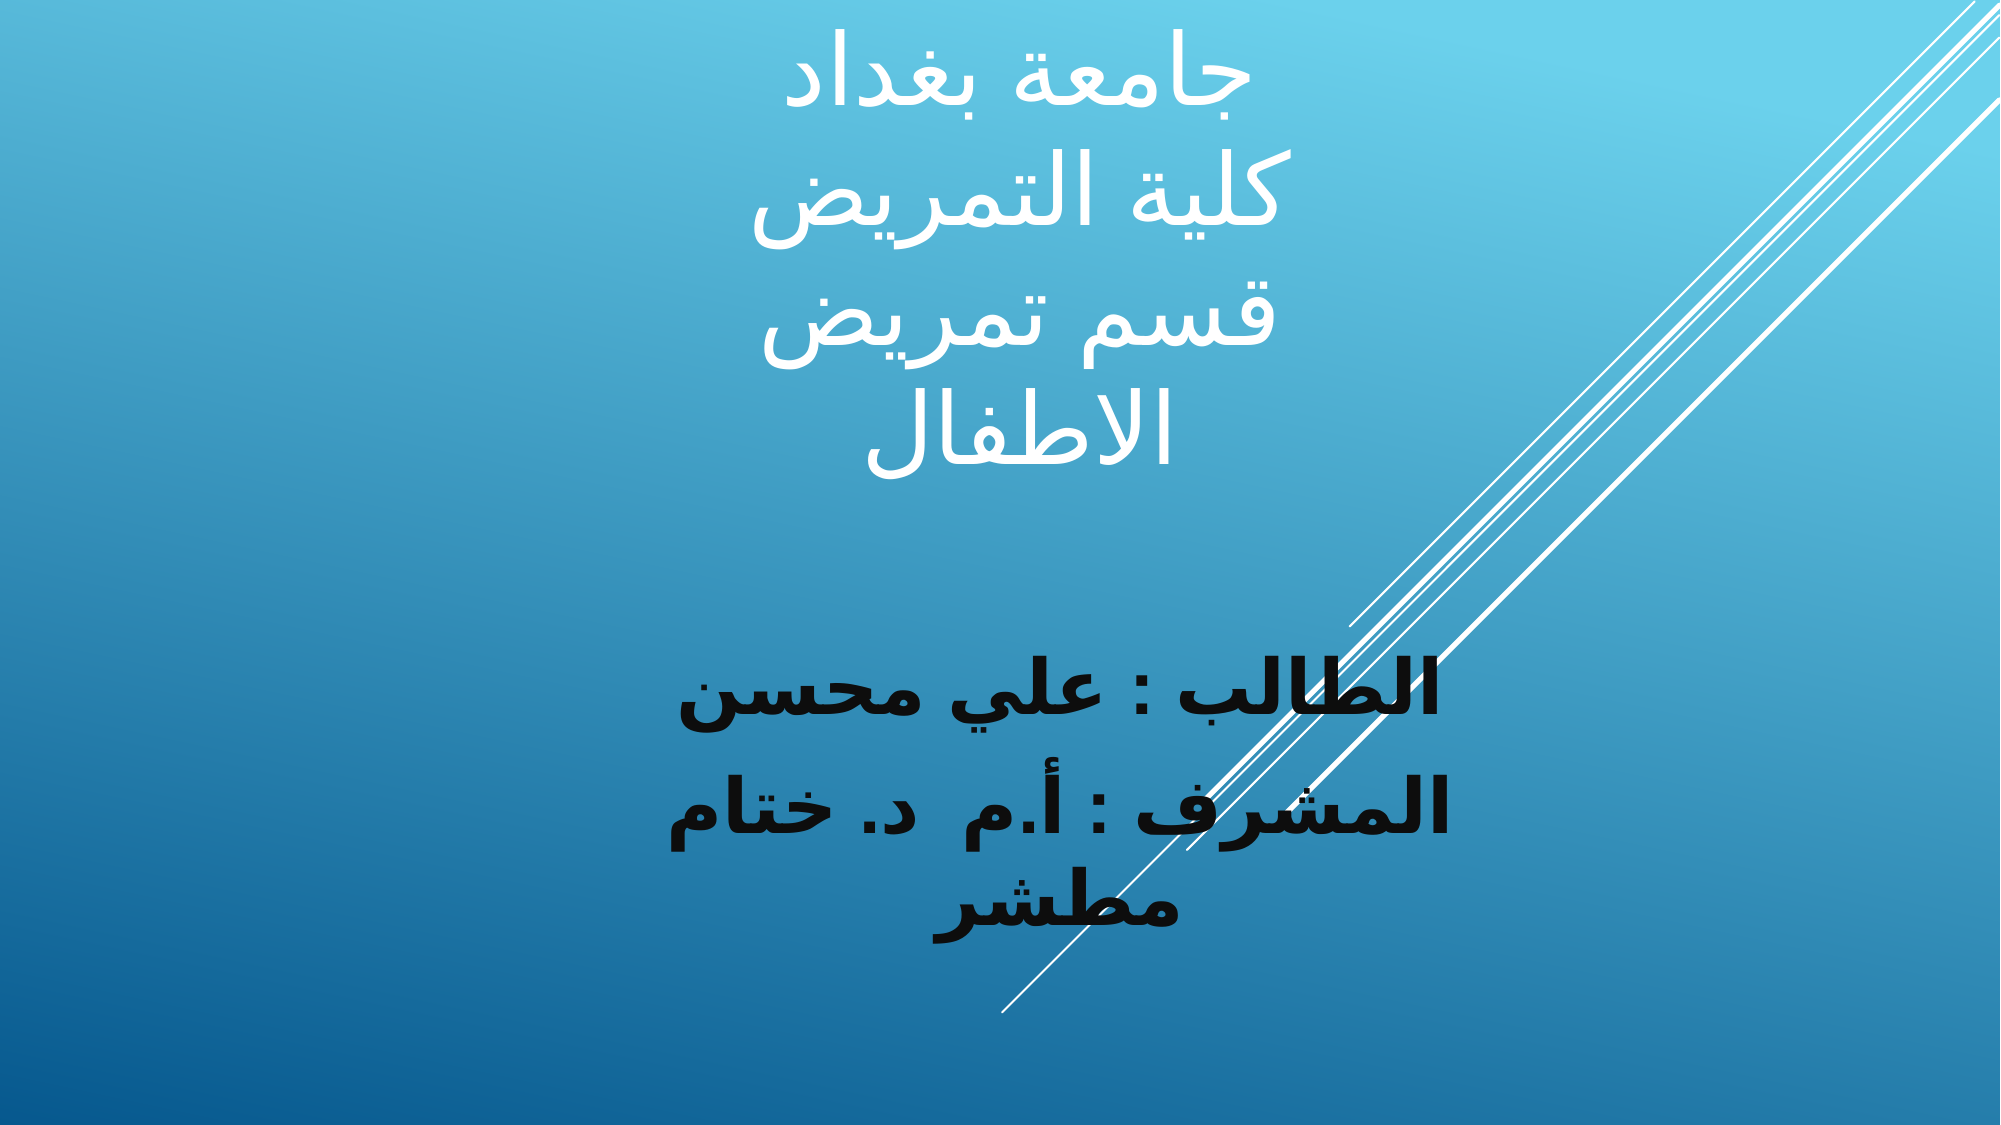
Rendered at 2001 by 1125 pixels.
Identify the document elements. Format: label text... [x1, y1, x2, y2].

title جامعة بغداد كلية التمريض قسم تمريض الاطفال [580, 36, 1460, 493]
subtitle الطالب : علي محسن المشرف : أ.م د. ختام مطشر [535, 630, 1586, 950]
